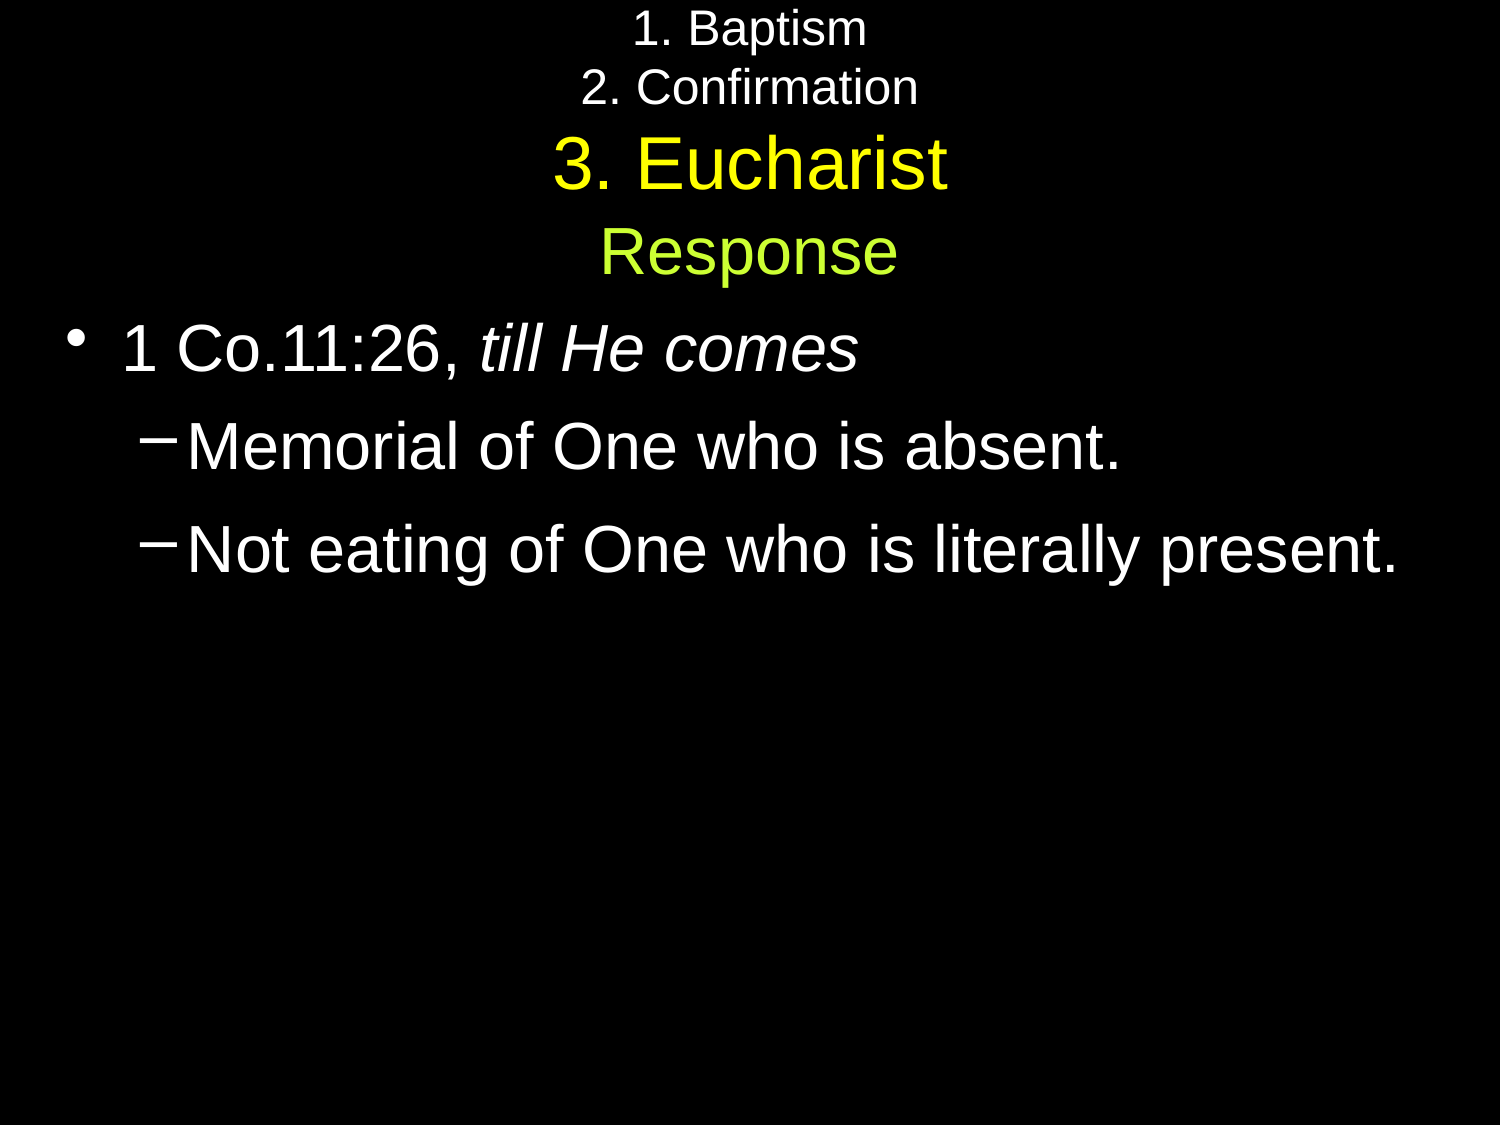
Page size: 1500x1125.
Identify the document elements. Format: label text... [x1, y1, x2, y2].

title 1. Baptism 2. Confirmation 3. Eucharist [75, 0, 1425, 200]
list Response 1 Co.11:26, till He comes Memorial of One who is absent. Not eating of One who is literally present. [50, 200, 1450, 1025]
